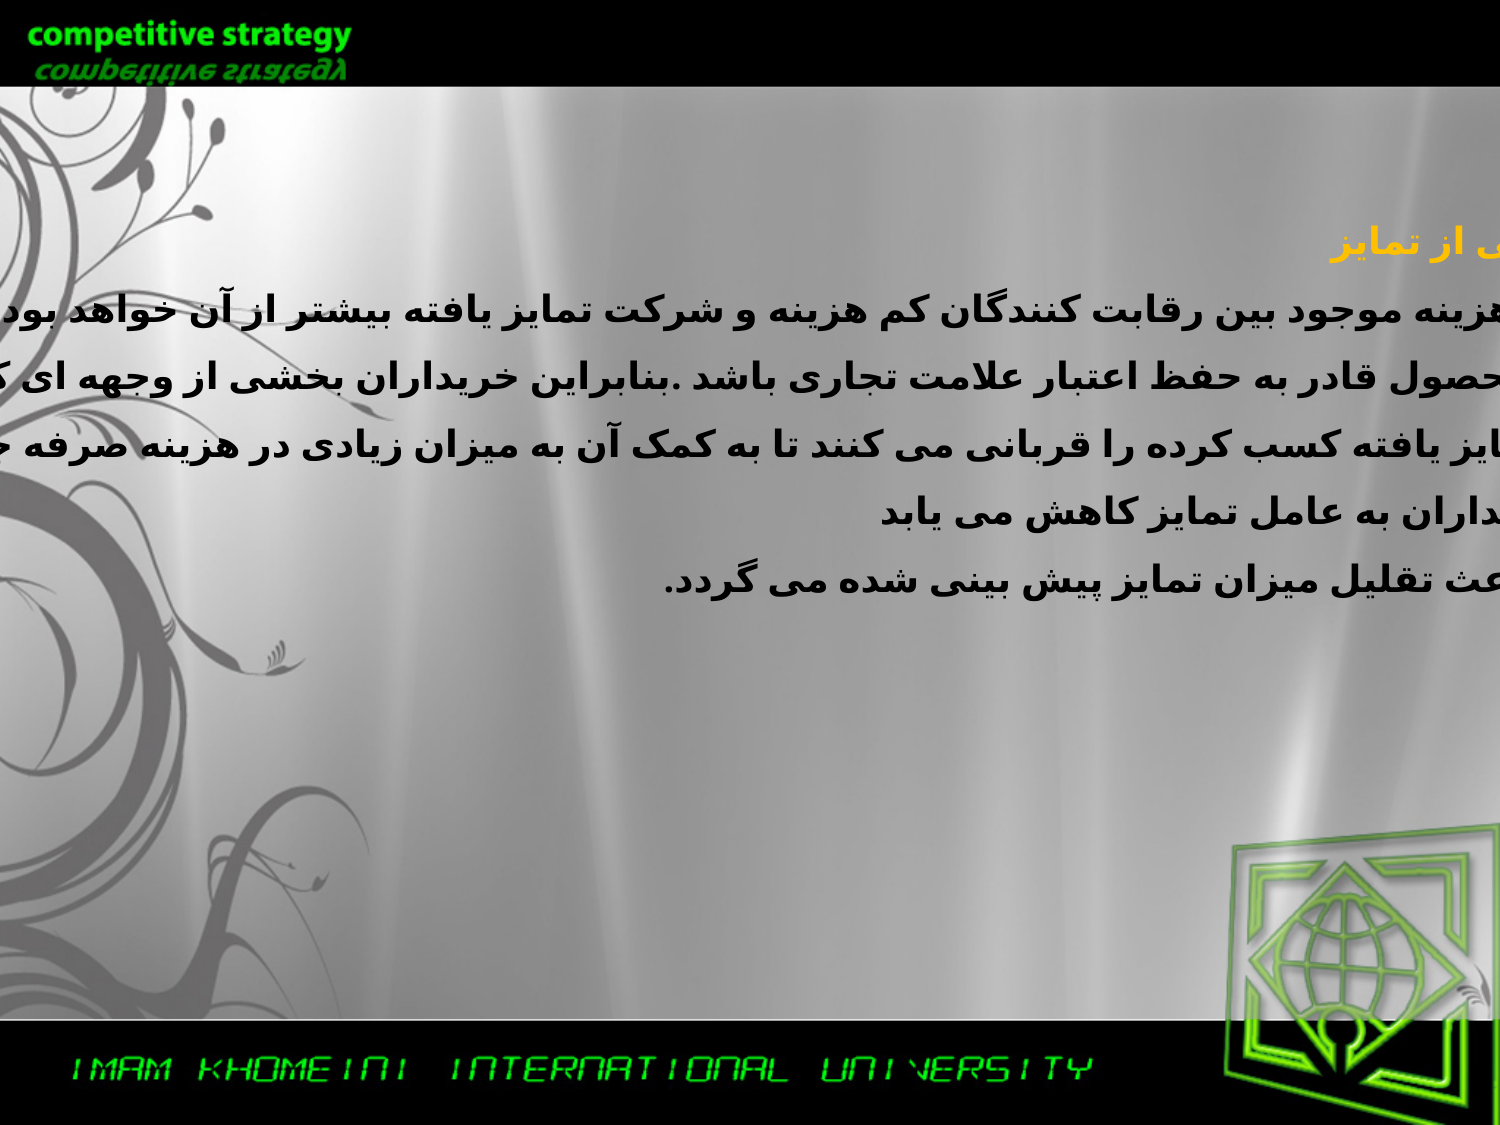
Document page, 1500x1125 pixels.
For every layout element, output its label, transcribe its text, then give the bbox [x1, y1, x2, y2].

picture [0, 0, 1500, 187]
text_box خطر ناشی از تمایز تفاوت هزینه موجود بین رقابت کنندگان کم هزینه و شرکت تمایز یافته بیشتر از آن خواهد بود که تنوع محصول قادر به حفظ اعتبار علامت تجاری باشد .بنابراین خریداران بخشی از وجهه ای که شرکت تمایز یافته کسب کرده را قربانی می کنند تا به کمک آن به میزان زیادی در هزینه صرفه جویی کنند. نیاز خریداران به عامل تمایز کاهش می یابد تقلید باعث تقلیل میزان تمایز پیش بینی شده می گردد. [0, 187, 1500, 608]
picture [0, 608, 1500, 1125]
